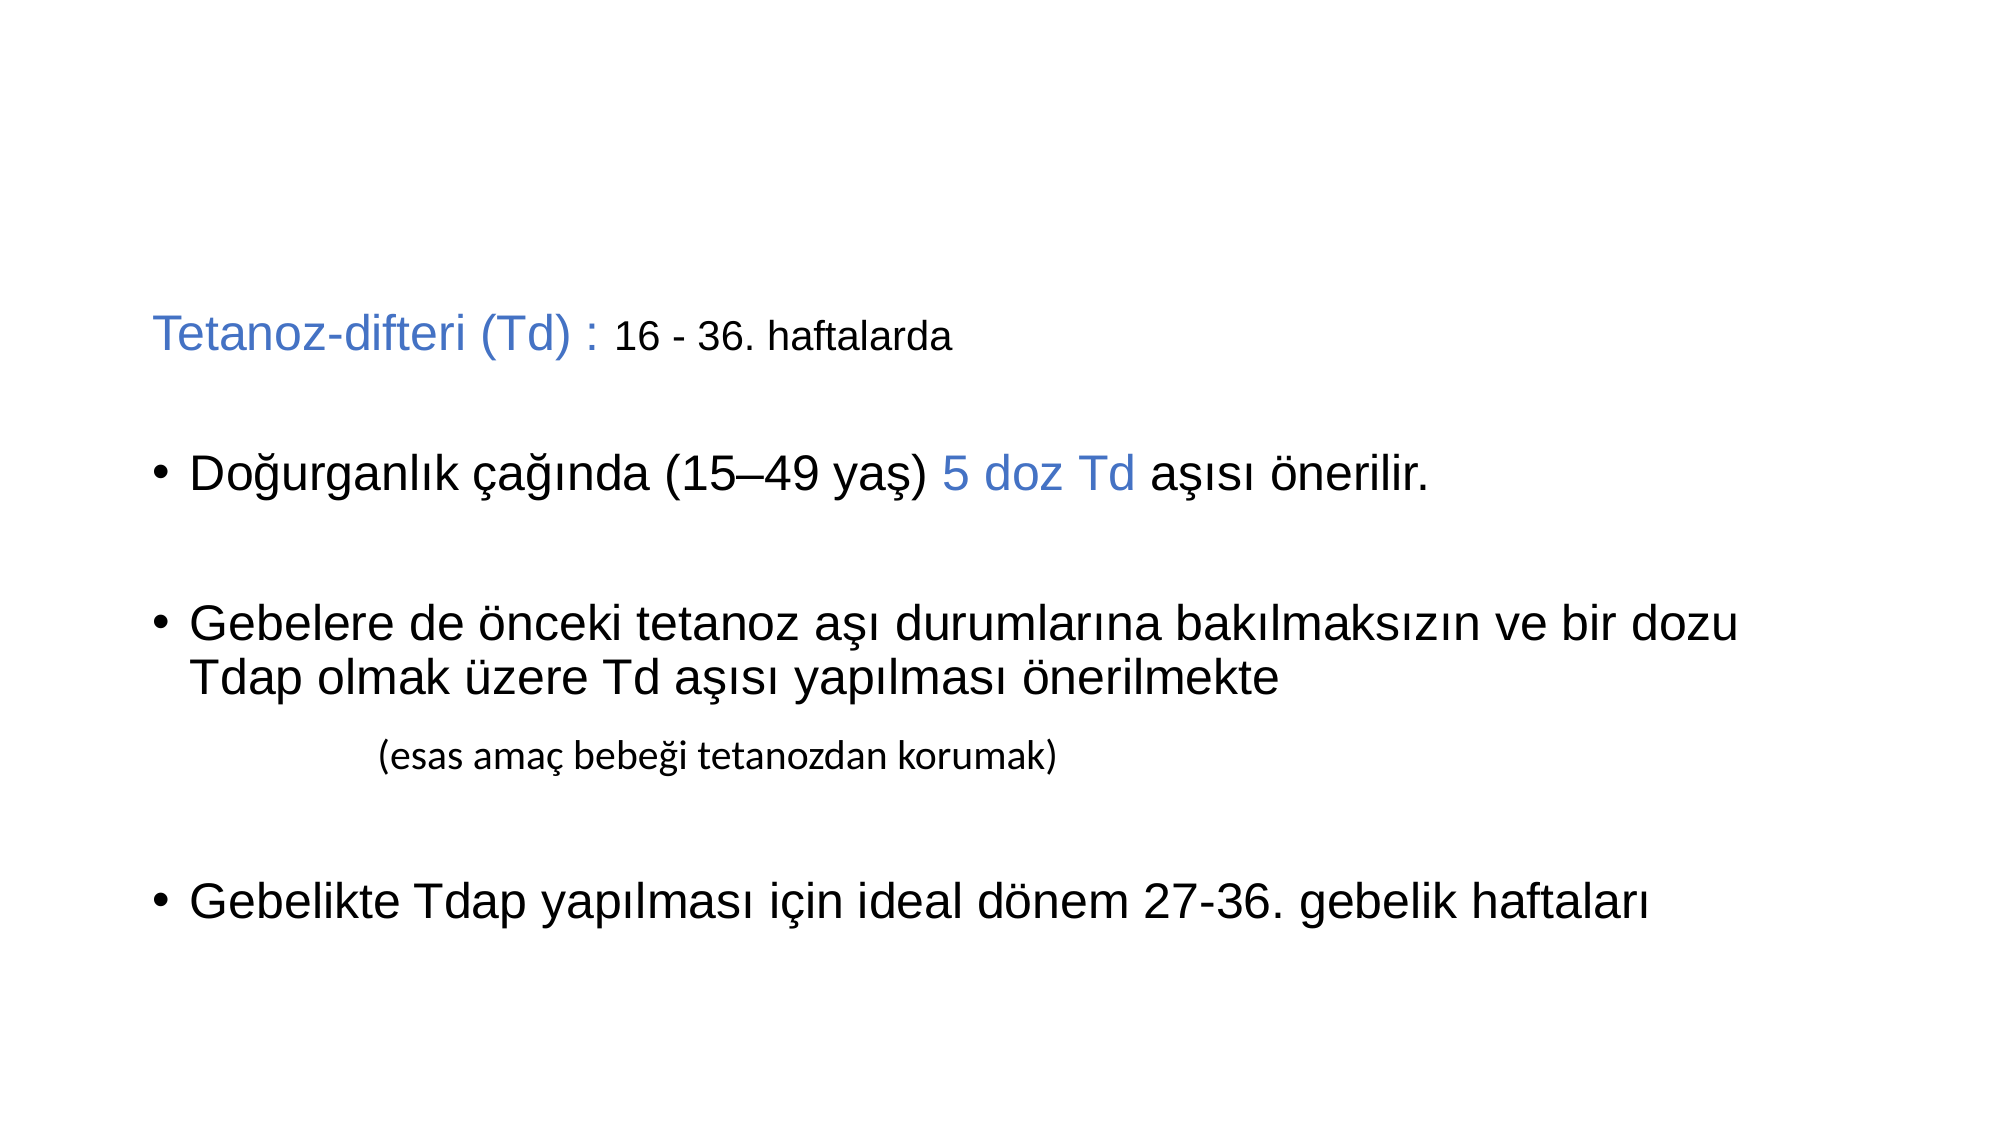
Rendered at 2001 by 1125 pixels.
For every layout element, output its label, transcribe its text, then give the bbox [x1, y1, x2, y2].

list Tetanoz-difteri (Td) : 16 - 36. haftalarda Doğurganlık çağında (15–49 yaş) 5 doz Td aşısı önerilir. Gebelere de önceki tetanoz aşı durumlarına bakılmaksızın ve bir dozu Tdap olmak üzere Td aşısı yapılması önerilmekte (esas amaç bebeği tetanozdan korumak) Gebelikte Tdap yapılması için ideal dönem 27-36. gebelik haftaları [137, 299, 1863, 1014]
